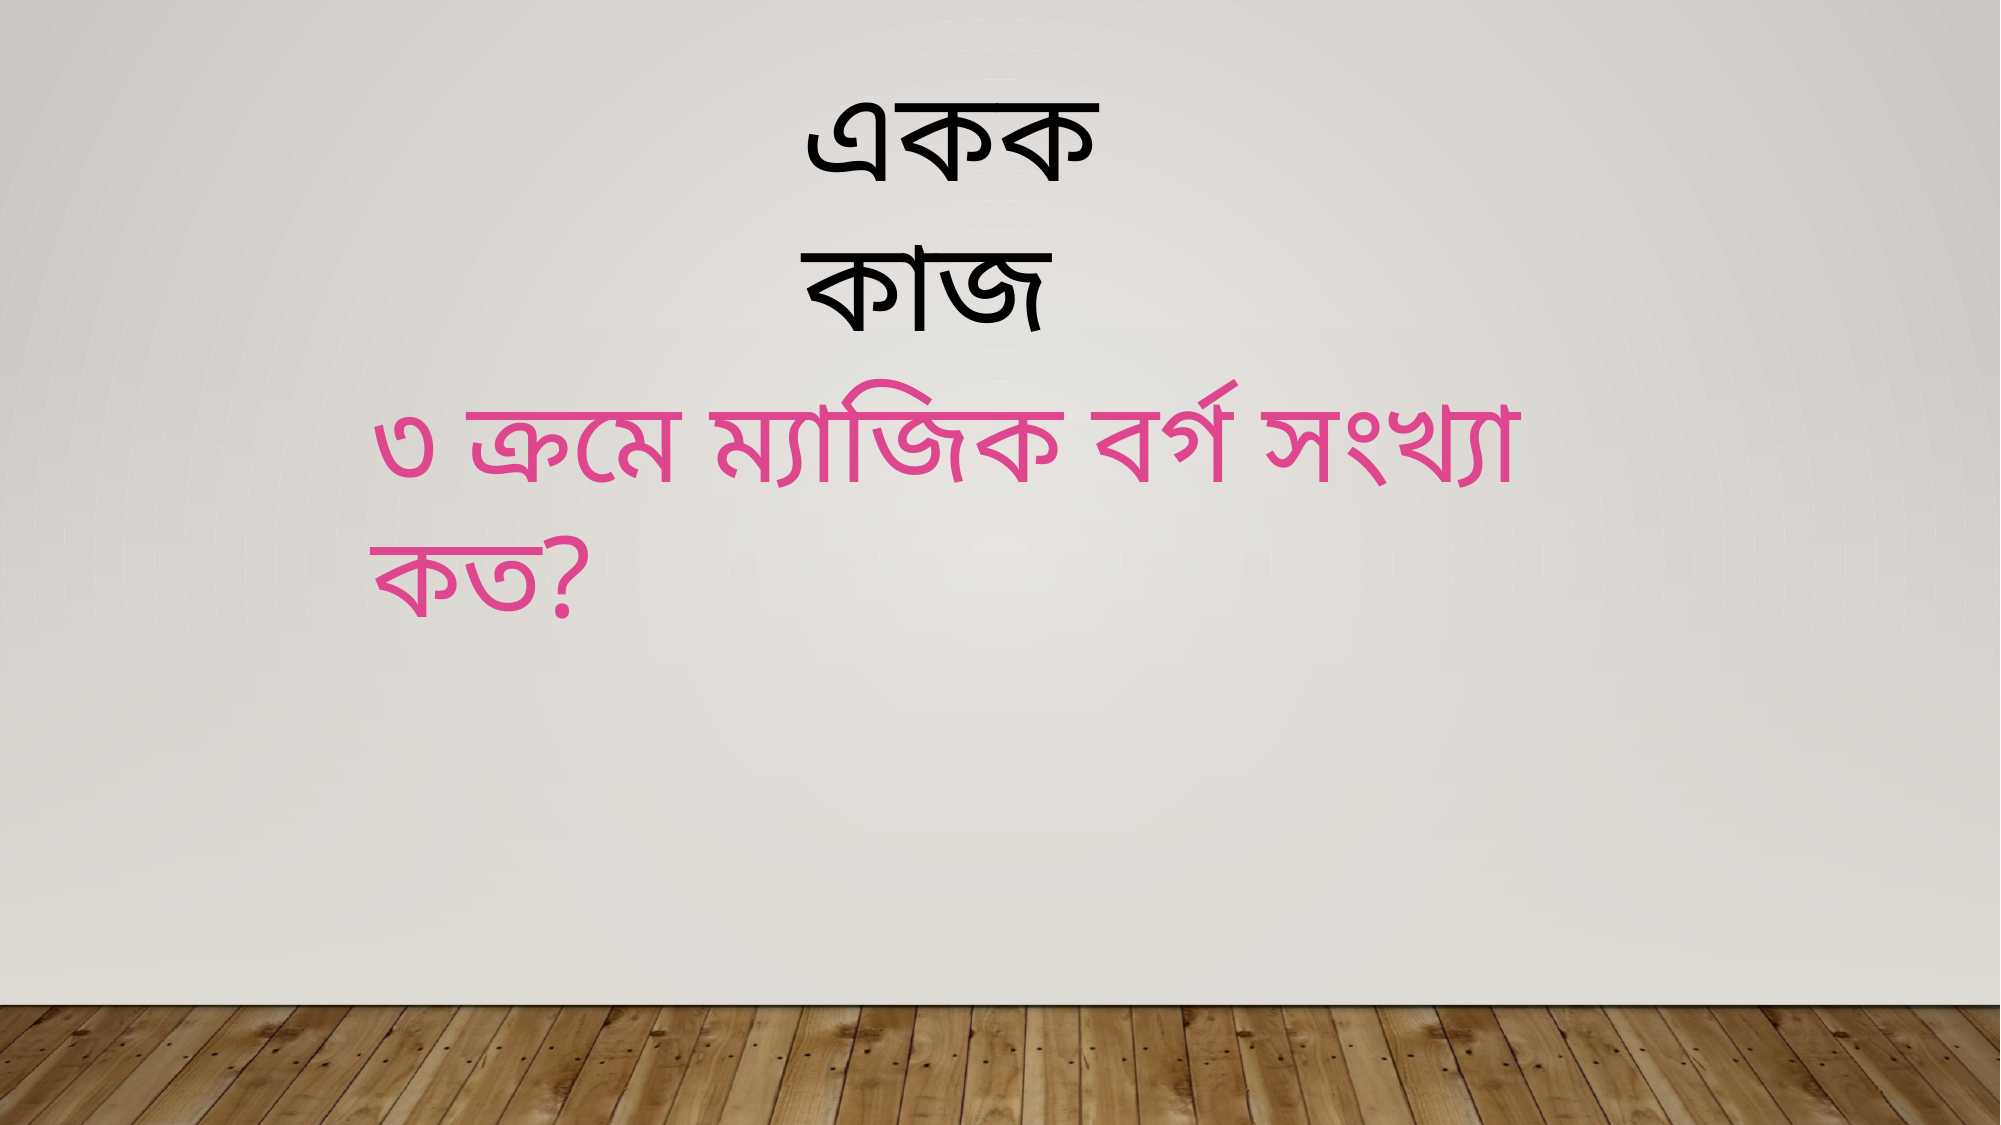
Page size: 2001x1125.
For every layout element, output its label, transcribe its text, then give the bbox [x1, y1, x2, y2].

text_box ৩ ক্রমে ম্যাজিক বর্গ সংখ্যা কত? [357, 363, 1653, 648]
text_box একক কাজ [787, 48, 1288, 363]
picture [0, 1005, 2000, 1125]
